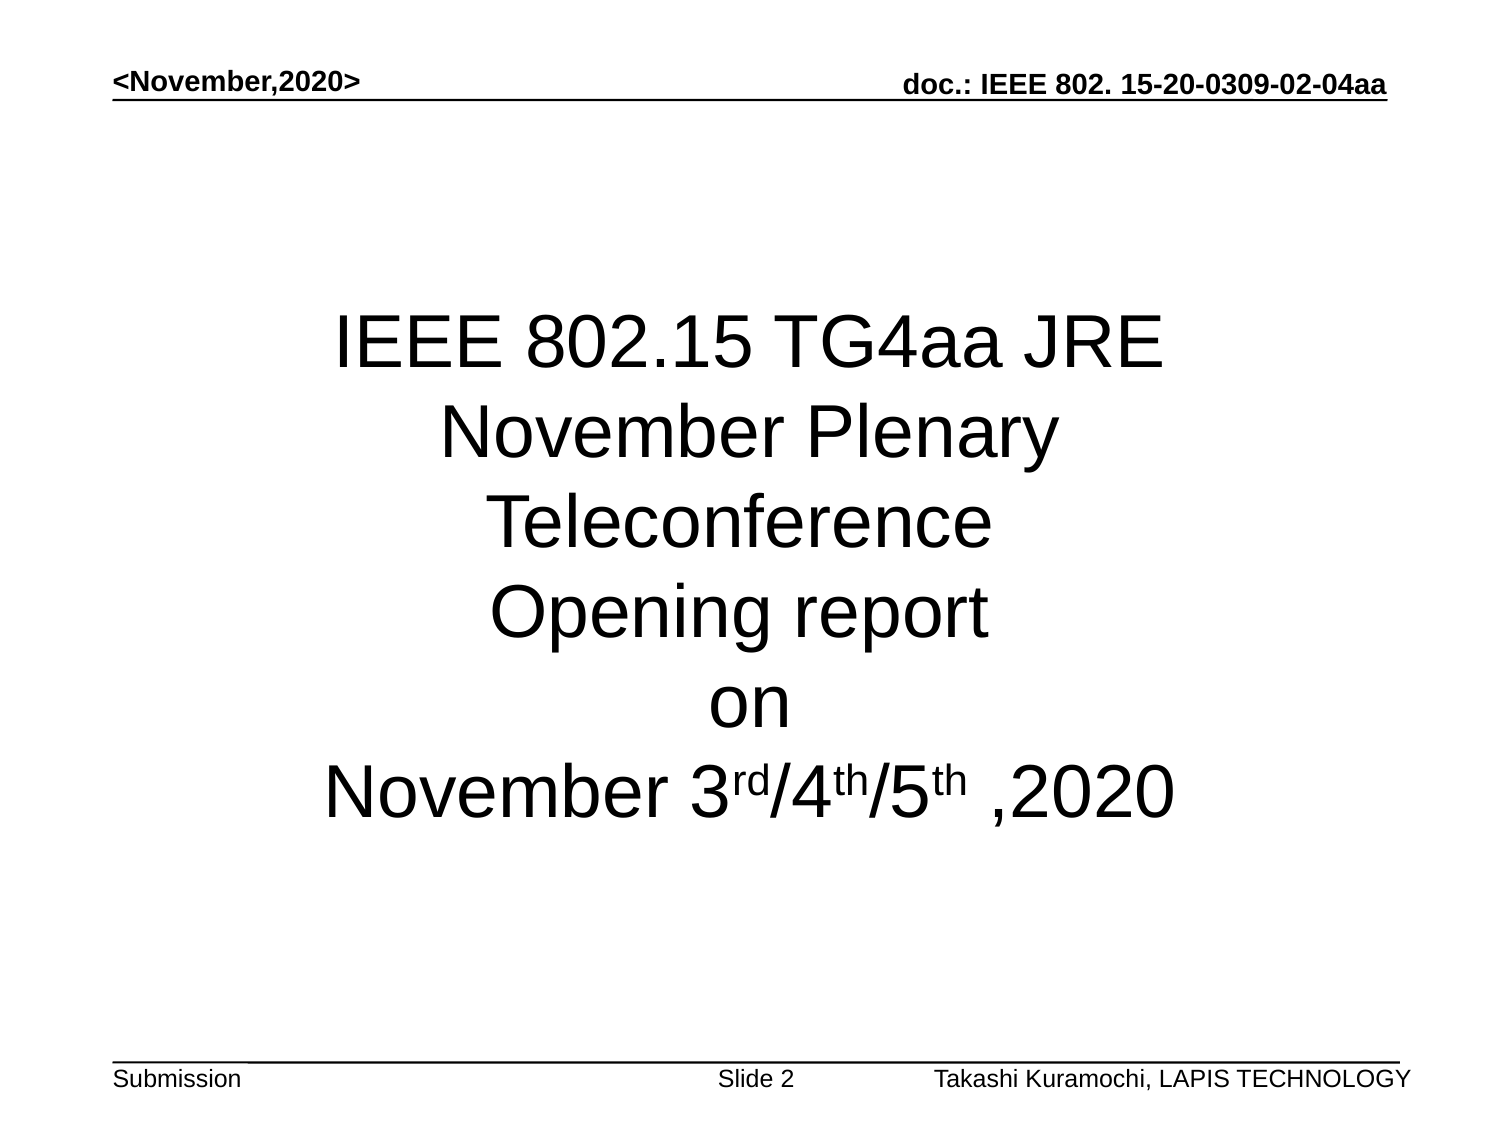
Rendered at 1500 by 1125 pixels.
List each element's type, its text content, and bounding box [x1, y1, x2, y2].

slide_number Slide 2 [709, 1062, 803, 1093]
title IEEE 802.15 TG4aa JRE November Plenary Teleconference Opening report on November 3rd/4th/5th ,2020 [112, 243, 1388, 882]
footer Takashi Kuramochi, LAPIS TECHNOLOGY [820, 1062, 1413, 1125]
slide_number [112, 0, 375, 98]
